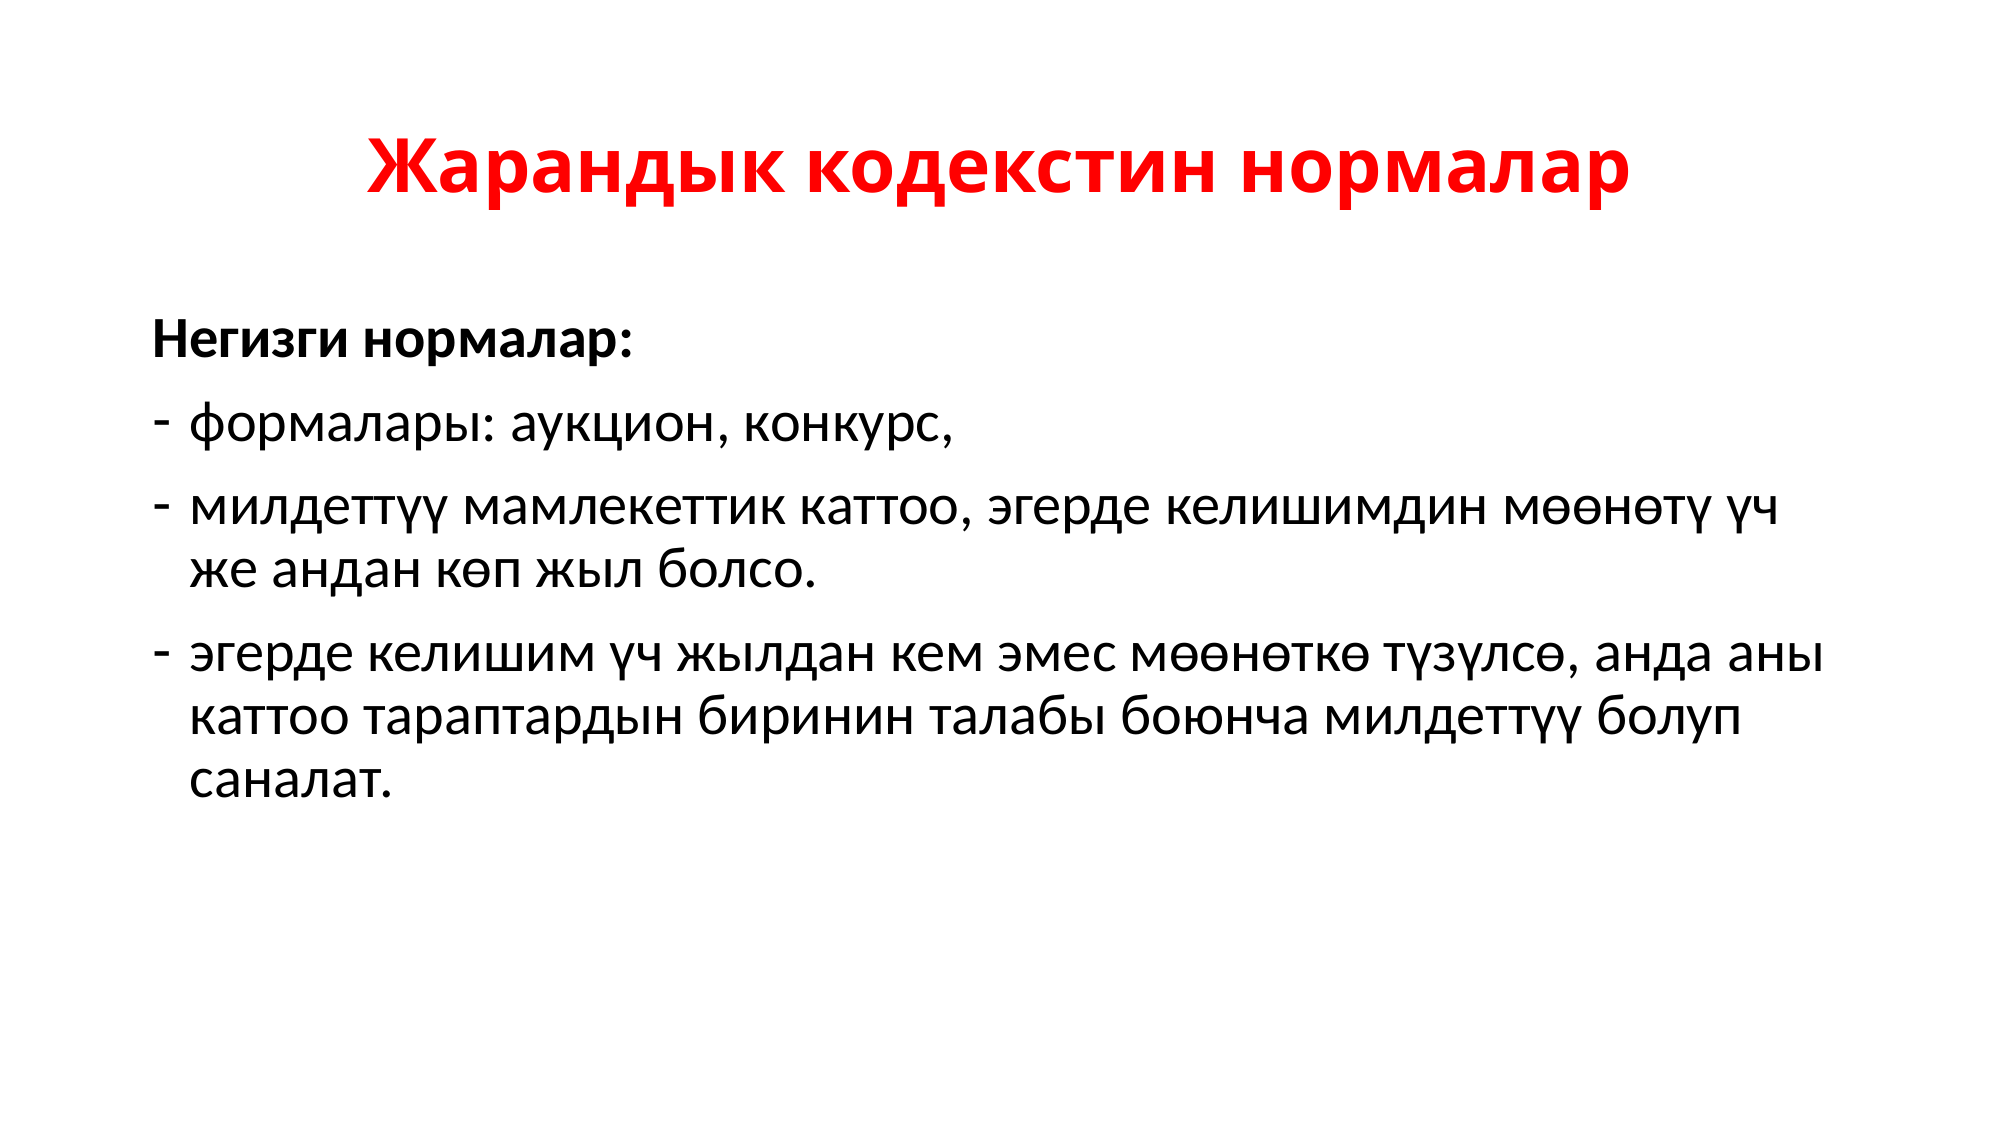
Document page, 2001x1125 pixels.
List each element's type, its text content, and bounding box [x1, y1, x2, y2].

list Негизги нормалар: формалары: аукцион, конкурс, милдеттүү мамлекеттик каттоо, эгерде келишимдин мөөнөтү үч же андан көп жыл болсо. эгерде келишим үч жылдан кем эмес мөөнөткө түзүлсө, анда аны каттоо тараптардын биринин талабы боюнча милдеттүү болуп саналат. [137, 299, 1863, 1014]
title Жарандык кодекстин нормалар [137, 59, 1863, 278]
